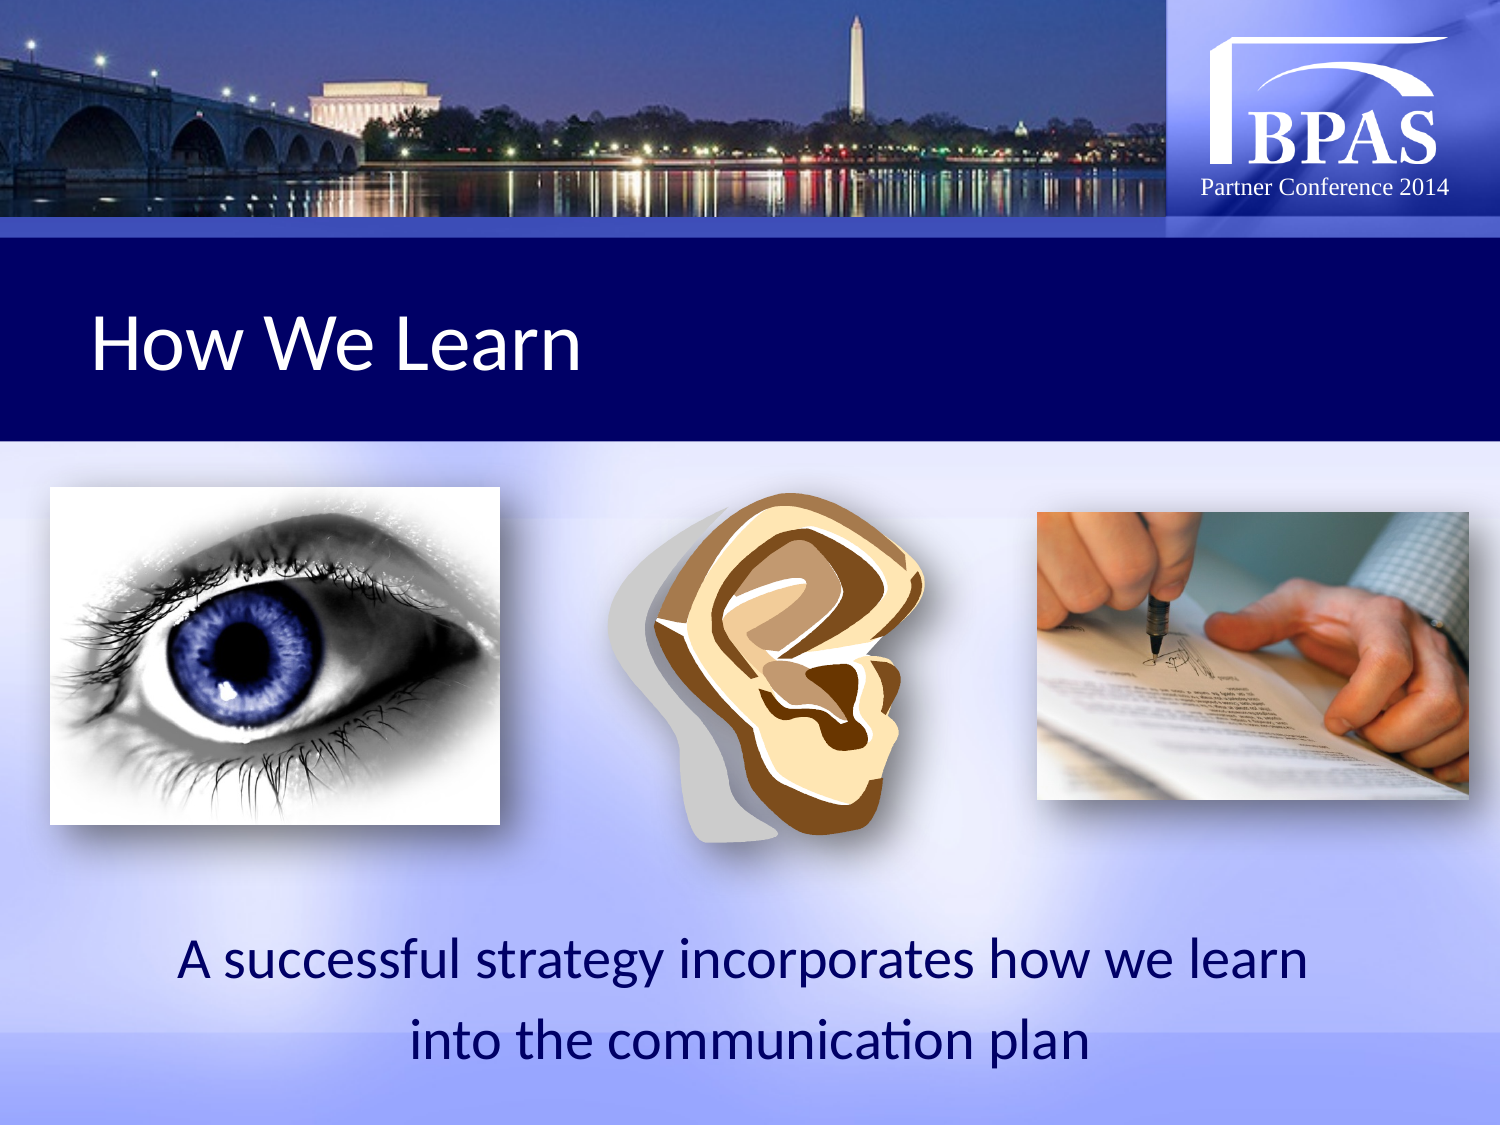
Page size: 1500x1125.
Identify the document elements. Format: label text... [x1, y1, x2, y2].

title How We Learn [75, 237, 1131, 438]
list A successful strategy incorporates how we learn into the communication plan [12, 912, 1488, 1088]
picture [0, 0, 1500, 237]
picture [0, 442, 1500, 1125]
